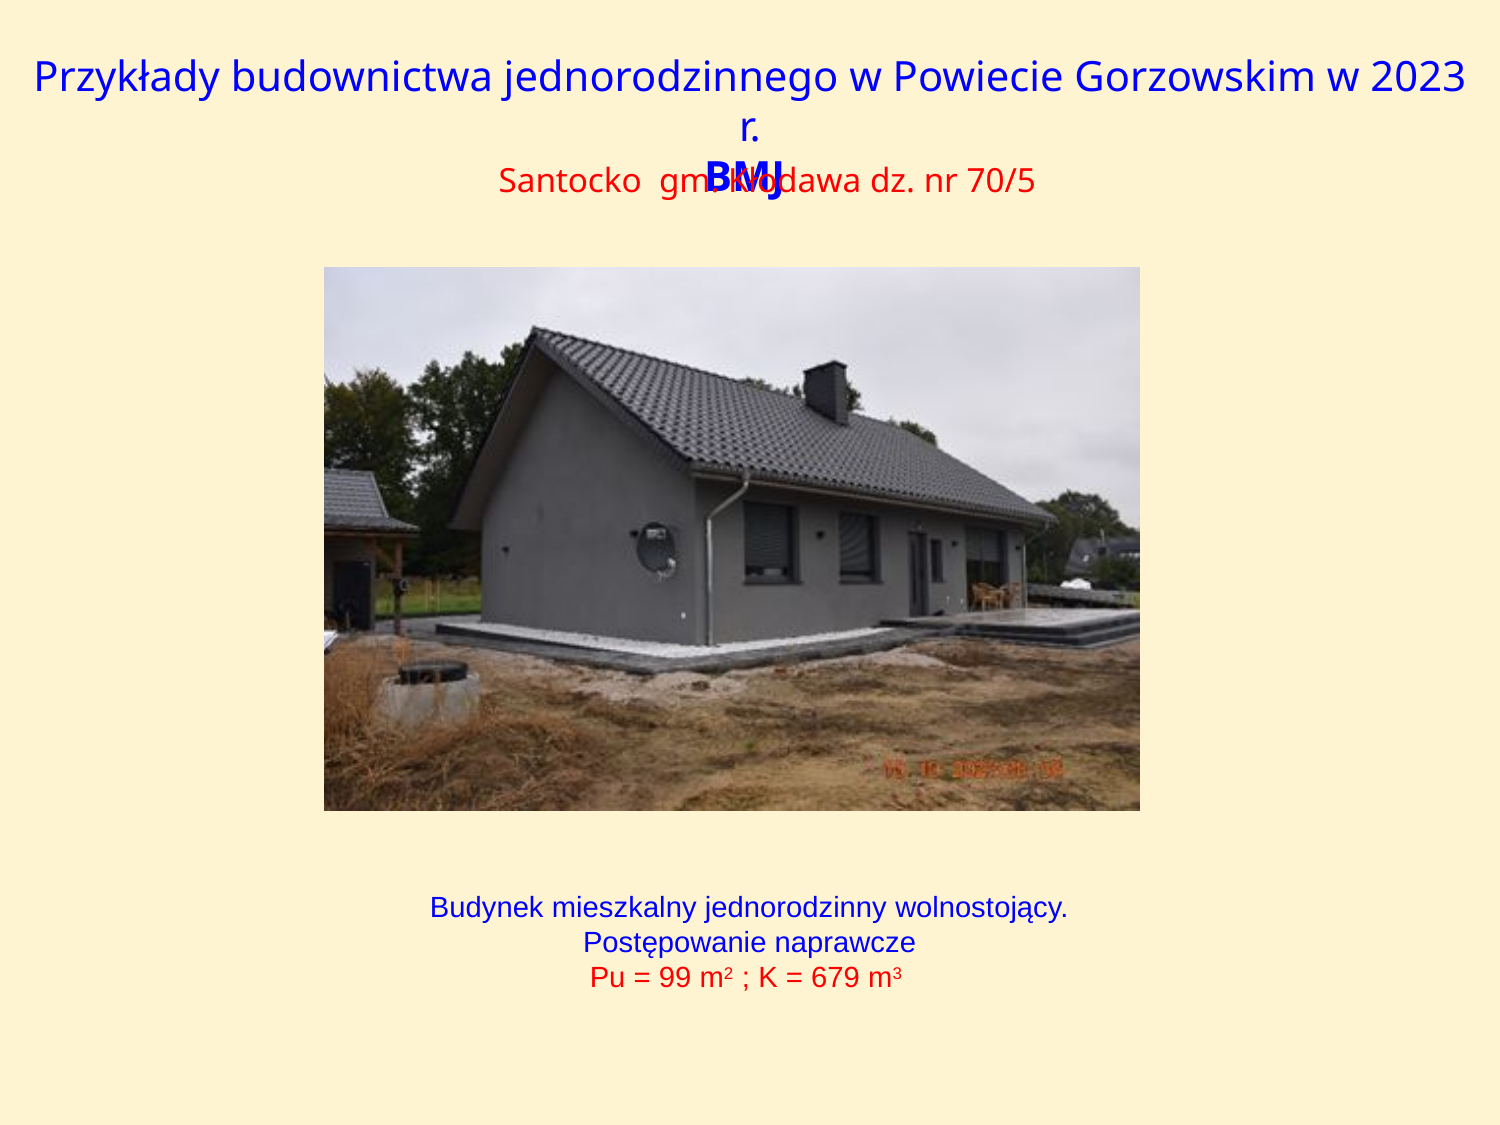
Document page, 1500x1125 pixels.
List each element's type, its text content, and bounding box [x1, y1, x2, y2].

text_box Budynek mieszkalny jednorodzinny wolnostojący. Postępowanie naprawcze Pu = 99 m2 ; K = 679 m3 [200, 881, 1300, 1001]
text_box Przykłady budownictwa jednorodzinnego w Powiecie Gorzowskim w 2023 r. BMJ [17, 42, 1483, 207]
text_box Santocko gm. Kłodawa dz. nr 70/5 [439, 151, 1096, 207]
picture [324, 266, 1140, 812]
